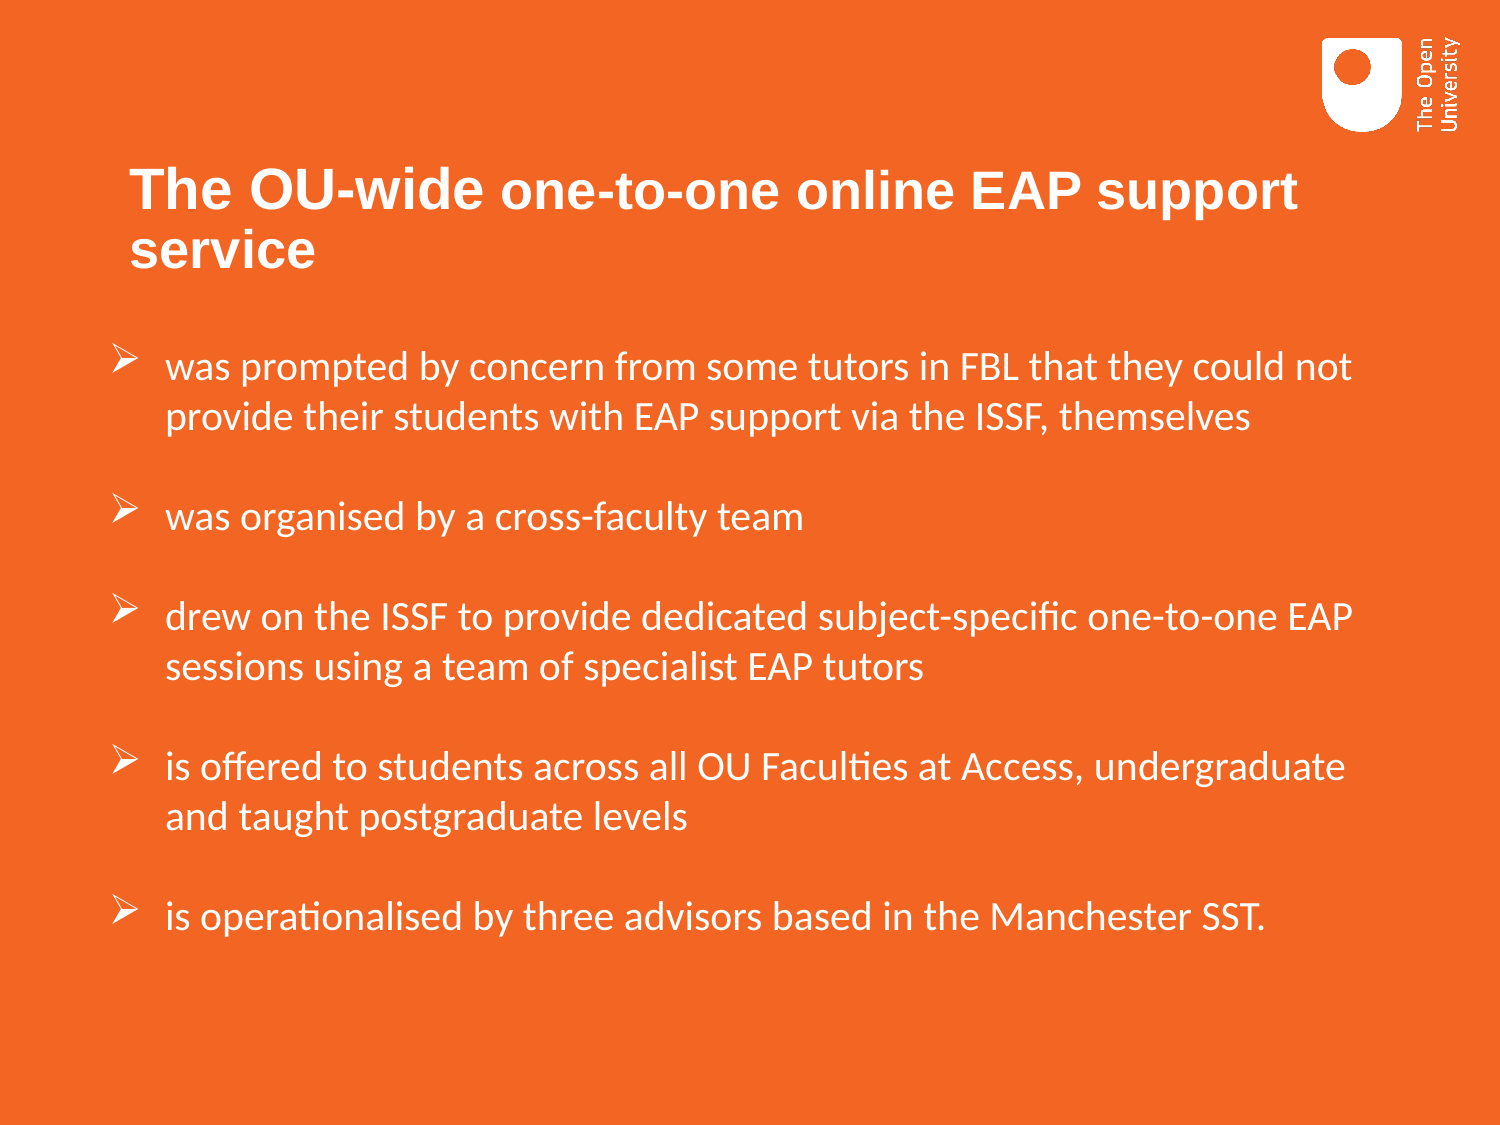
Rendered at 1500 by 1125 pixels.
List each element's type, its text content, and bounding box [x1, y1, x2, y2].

text_box was prompted by concern from some tutors in FBL that they could not provide their students with EAP support via the ISSF, themselves was organised by a cross-faculty team drew on the ISSF to provide dedicated subject-specific one-to-one EAP sessions using a team of specialist EAP tutors is offered to students across all OU Faculties at Access, undergraduate and taught postgraduate levels is operationalised by three advisors based in the Manchester SST. [93, 281, 1382, 1125]
title The OU-wide one-to-one online EAP support service [129, 158, 1406, 282]
picture [1322, 37, 1460, 132]
